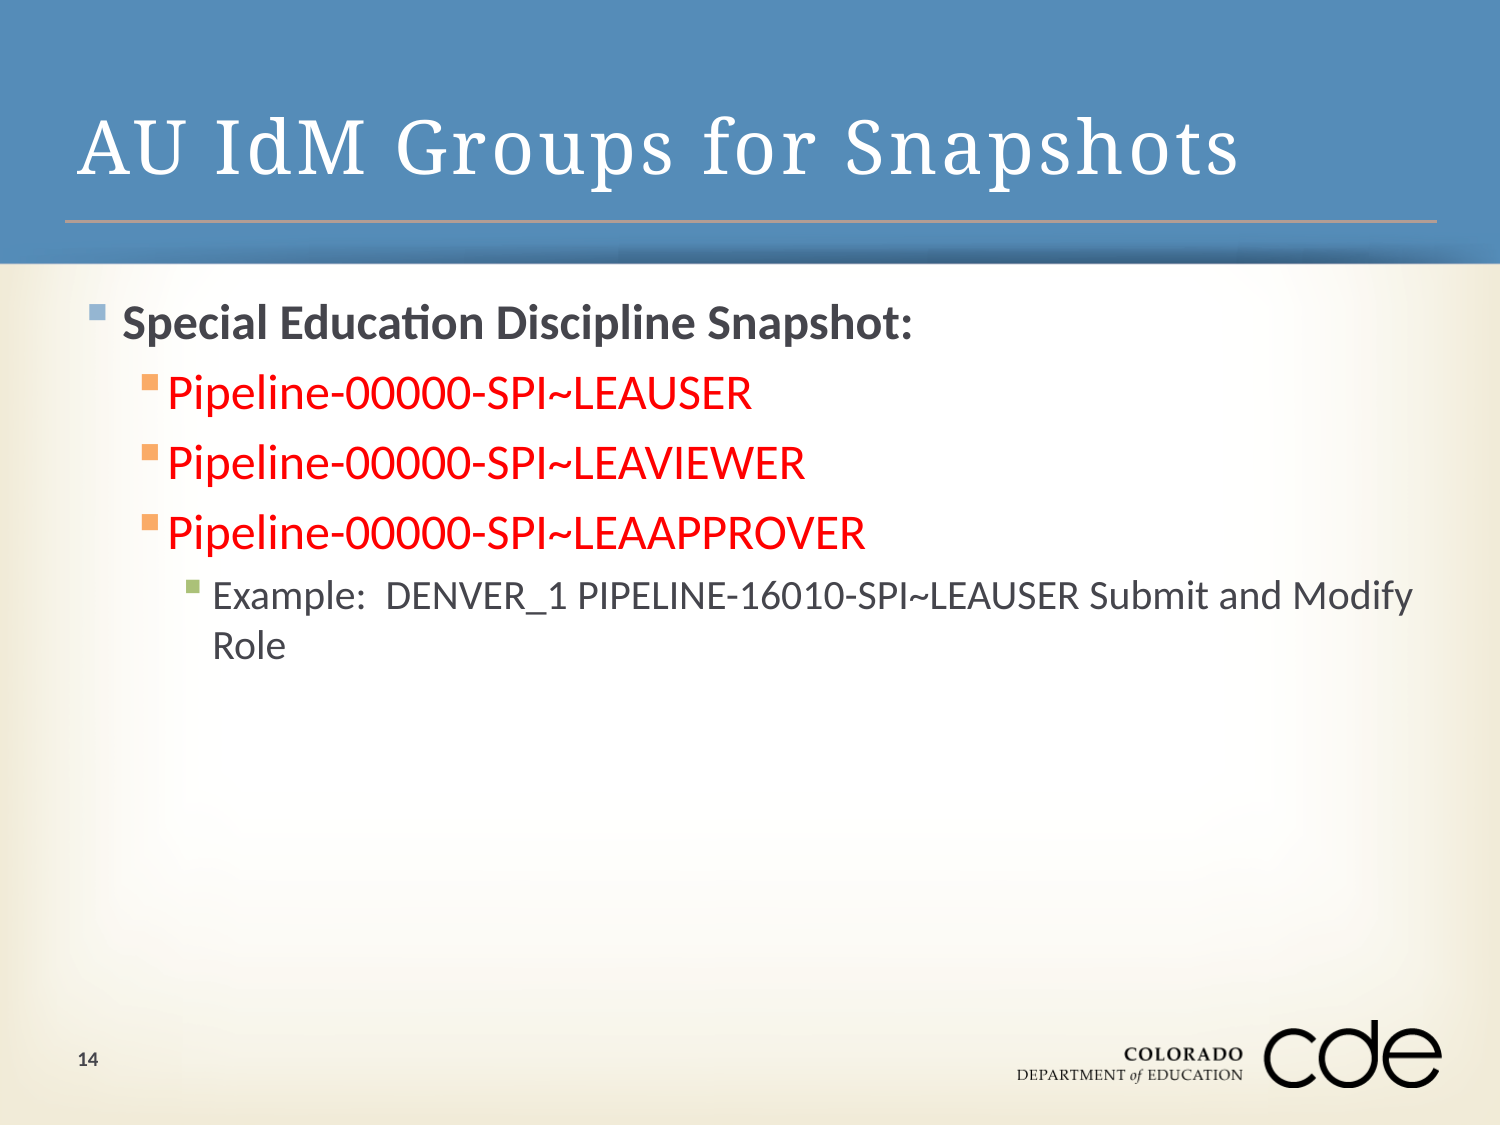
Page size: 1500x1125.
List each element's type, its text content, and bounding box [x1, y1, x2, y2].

picture [0, 0, 1500, 1125]
list Special Education Discipline Snapshot: Pipeline-00000-SPI~LEAUSER Pipeline-00000-SPI~LEAVIEWER Pipeline-00000-SPI~LEAAPPROVER Example: DENVER_1 PIPELINE-16010-SPI~LEAUSER Submit and Modify Role [62, 282, 1442, 1005]
title AU IdM Groups for Snapshots [62, 58, 1438, 232]
footer 14 [62, 1027, 538, 1088]
